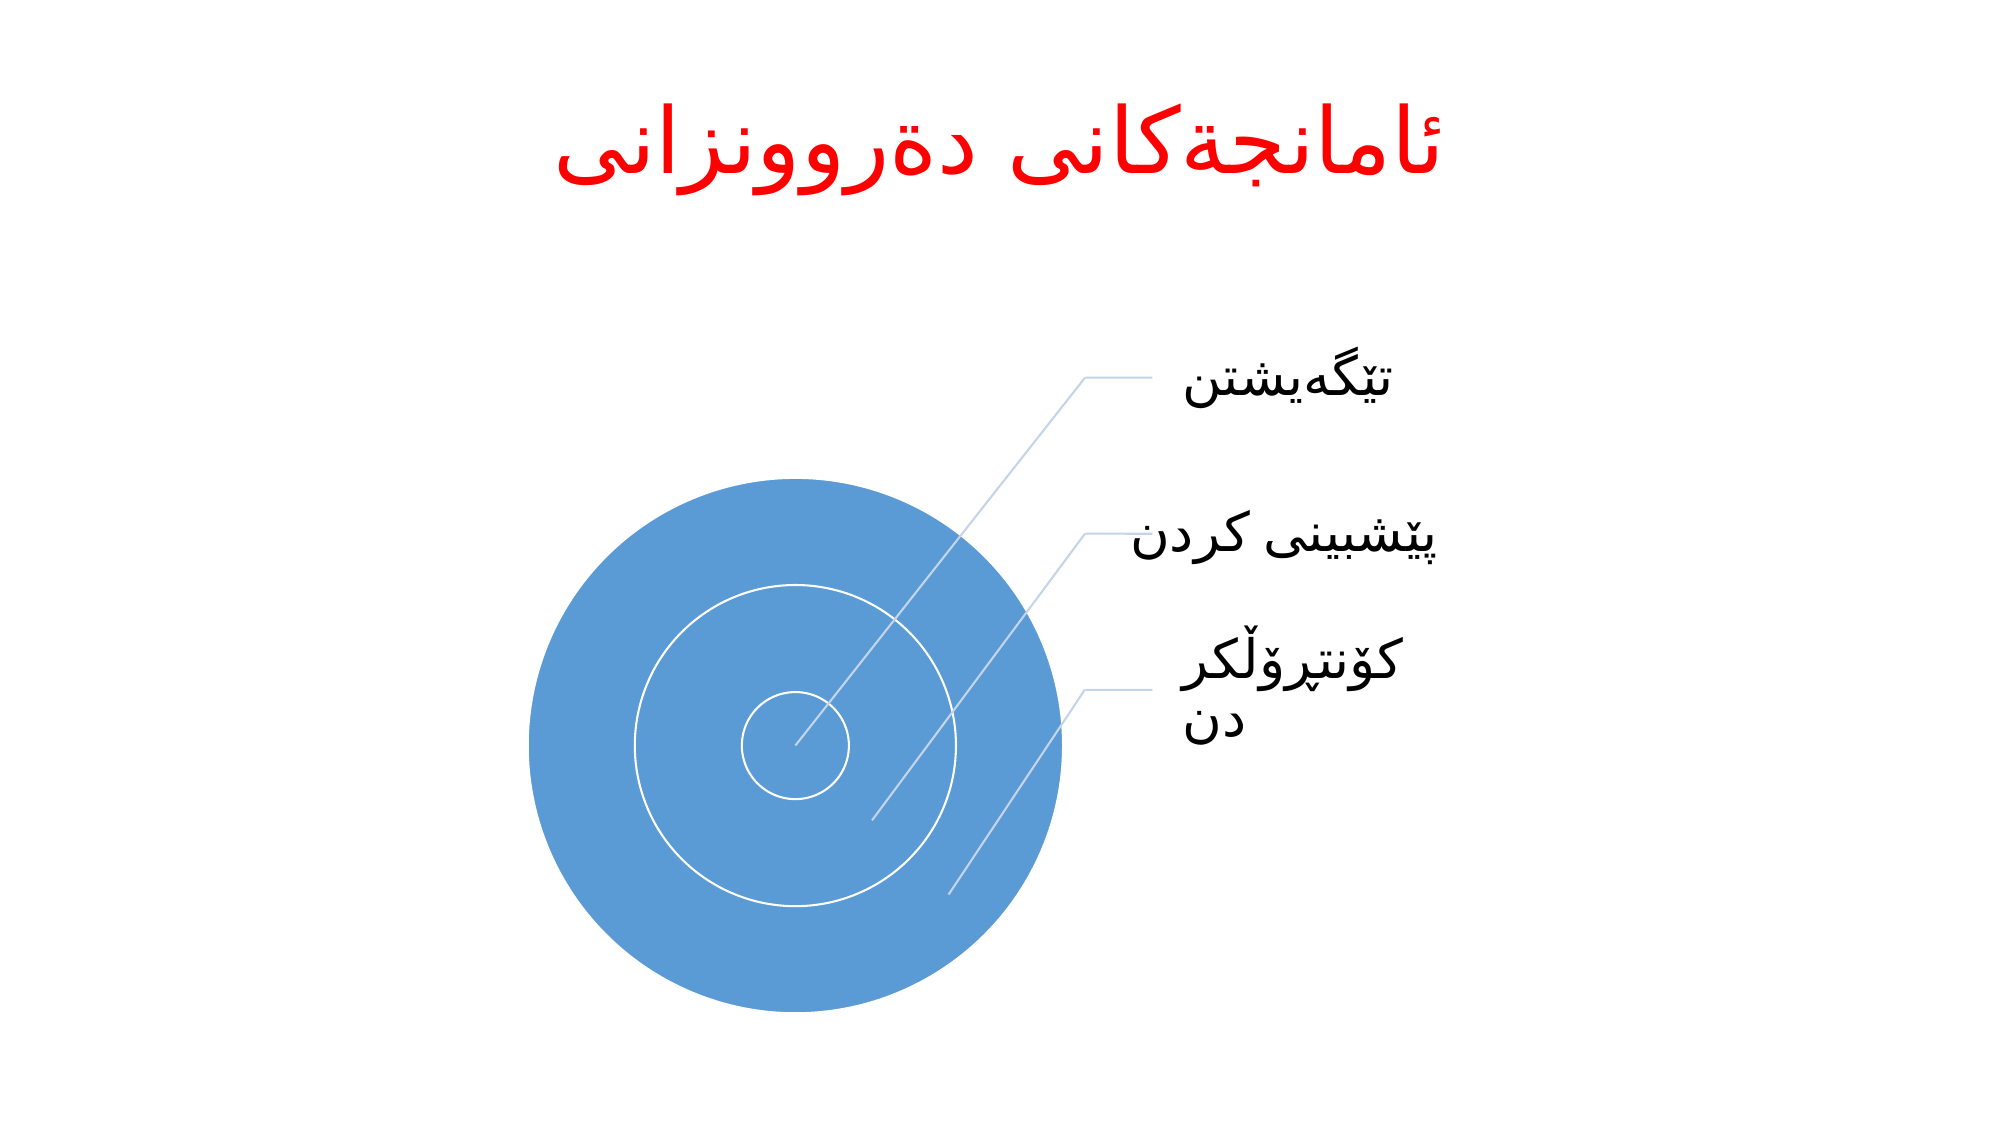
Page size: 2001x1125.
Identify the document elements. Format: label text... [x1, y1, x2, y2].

title ئامانجةكانى دةروونزانى [137, 59, 1863, 278]
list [137, 299, 1863, 1014]
